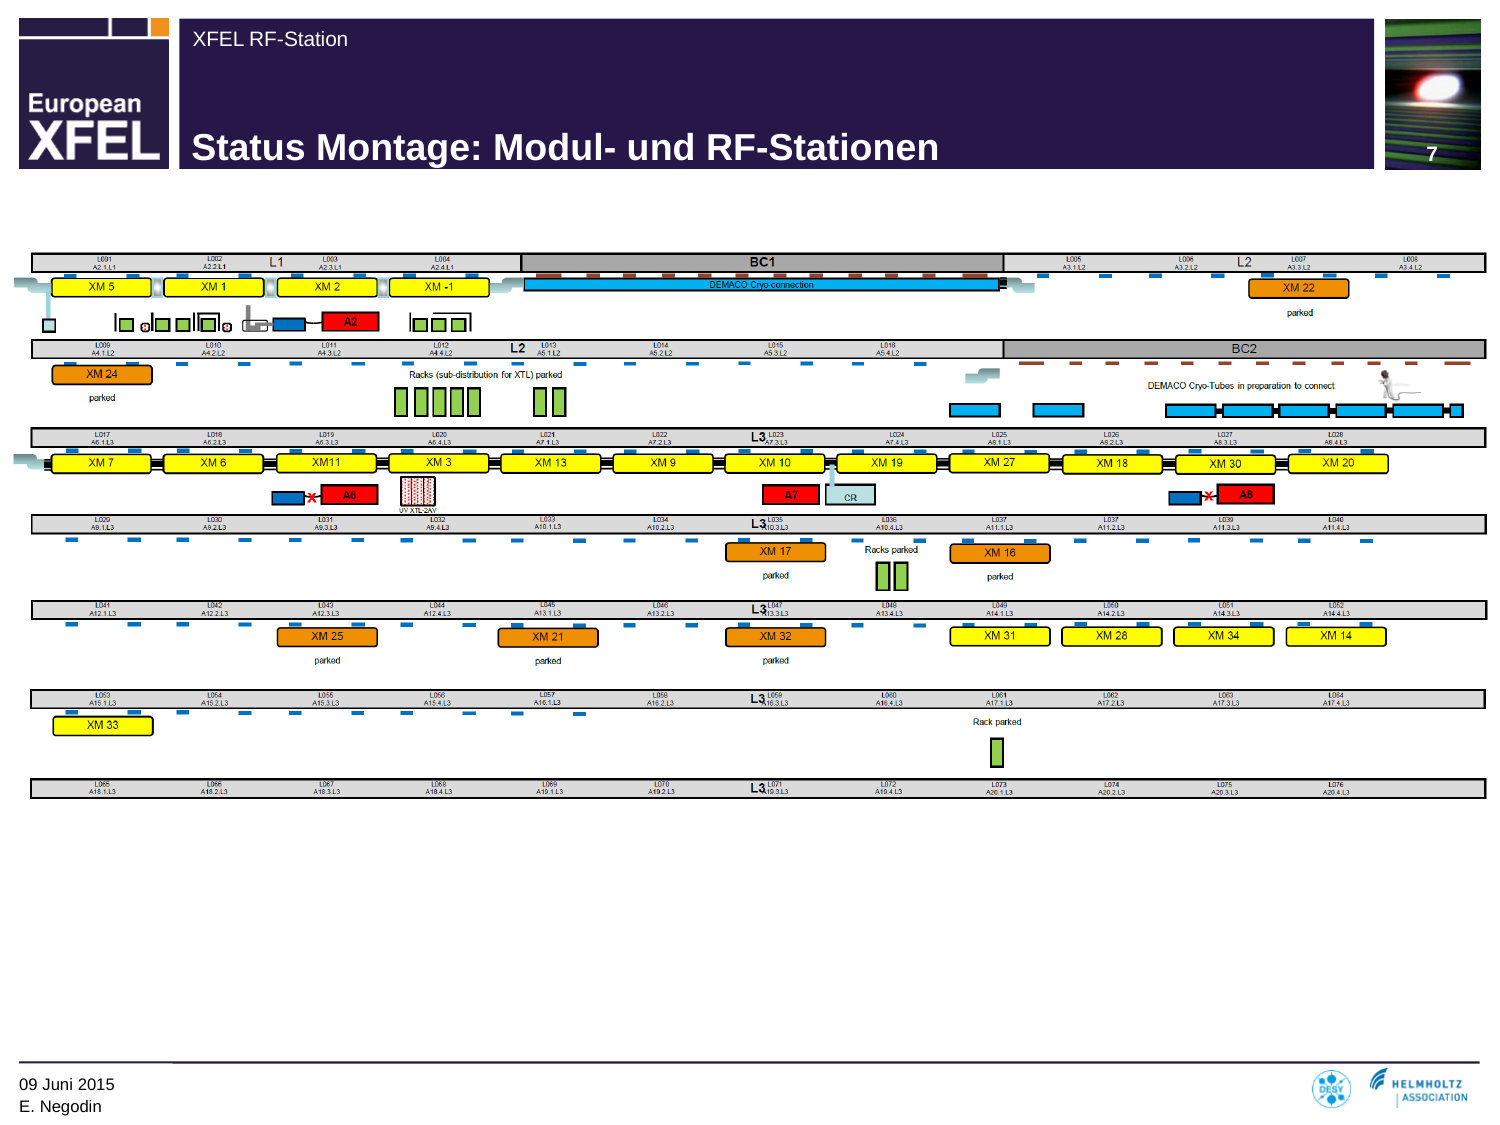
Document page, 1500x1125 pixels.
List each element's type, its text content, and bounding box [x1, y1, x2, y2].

picture [7, 241, 1490, 812]
picture [19, 18, 169, 169]
footer 09 Juni 2015 E. Negodin [19, 1072, 955, 1117]
picture [1370, 1068, 1467, 1108]
picture [1310, 1068, 1353, 1110]
slide_number 7 [1384, 18, 1480, 169]
picture [1385, 19, 1481, 170]
title Status Montage: Modul- und RF-Stationen [179, 0, 1375, 168]
